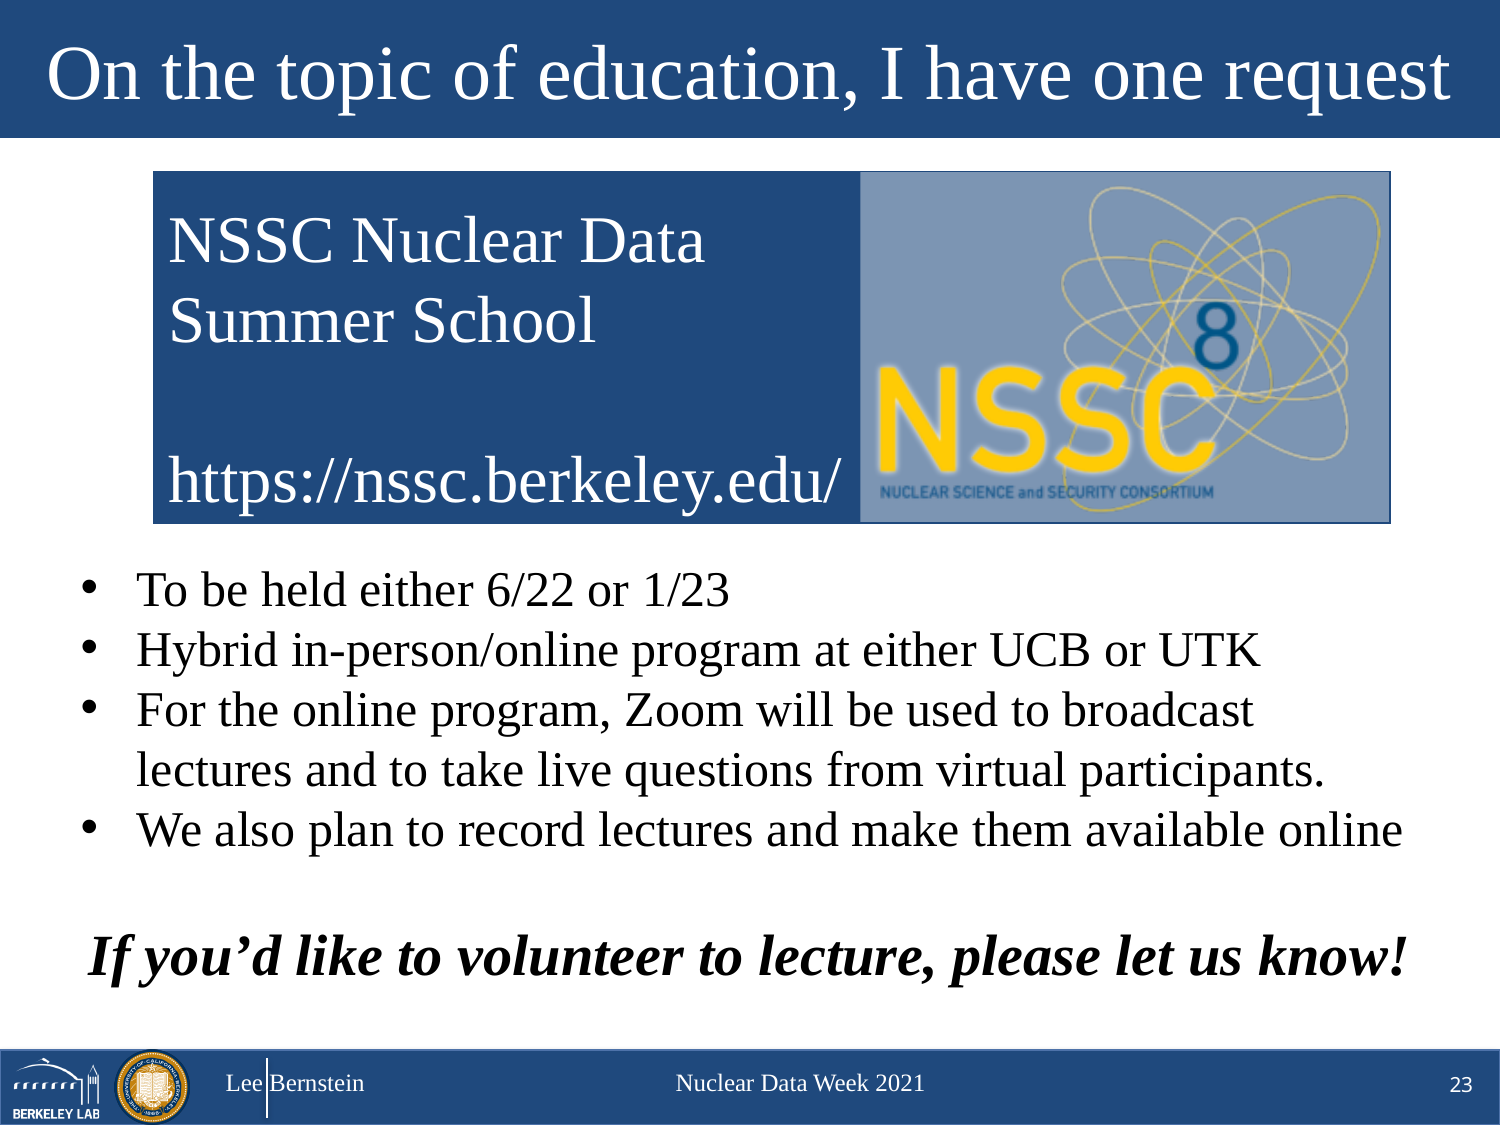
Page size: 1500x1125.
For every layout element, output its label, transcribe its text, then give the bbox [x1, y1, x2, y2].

text_box On the topic of education, I have one request [0, 0, 1500, 138]
text_box To be held either 6/22 or 1/23 Hybrid in-person/online program at either UCB or UTK For the online program, Zoom will be used to broadcast lectures and to take live questions from virtual participants. We also plan to record lectures and make them available online If you’d like to volunteer to lecture, please let us know! [65, 549, 1435, 1039]
text_box [858, 170, 1391, 183]
picture [114, 1049, 190, 1125]
picture [852, 184, 1397, 537]
title NSSC Nuclear Data Summer School https://nssc.berkeley.edu/ [153, 171, 858, 524]
